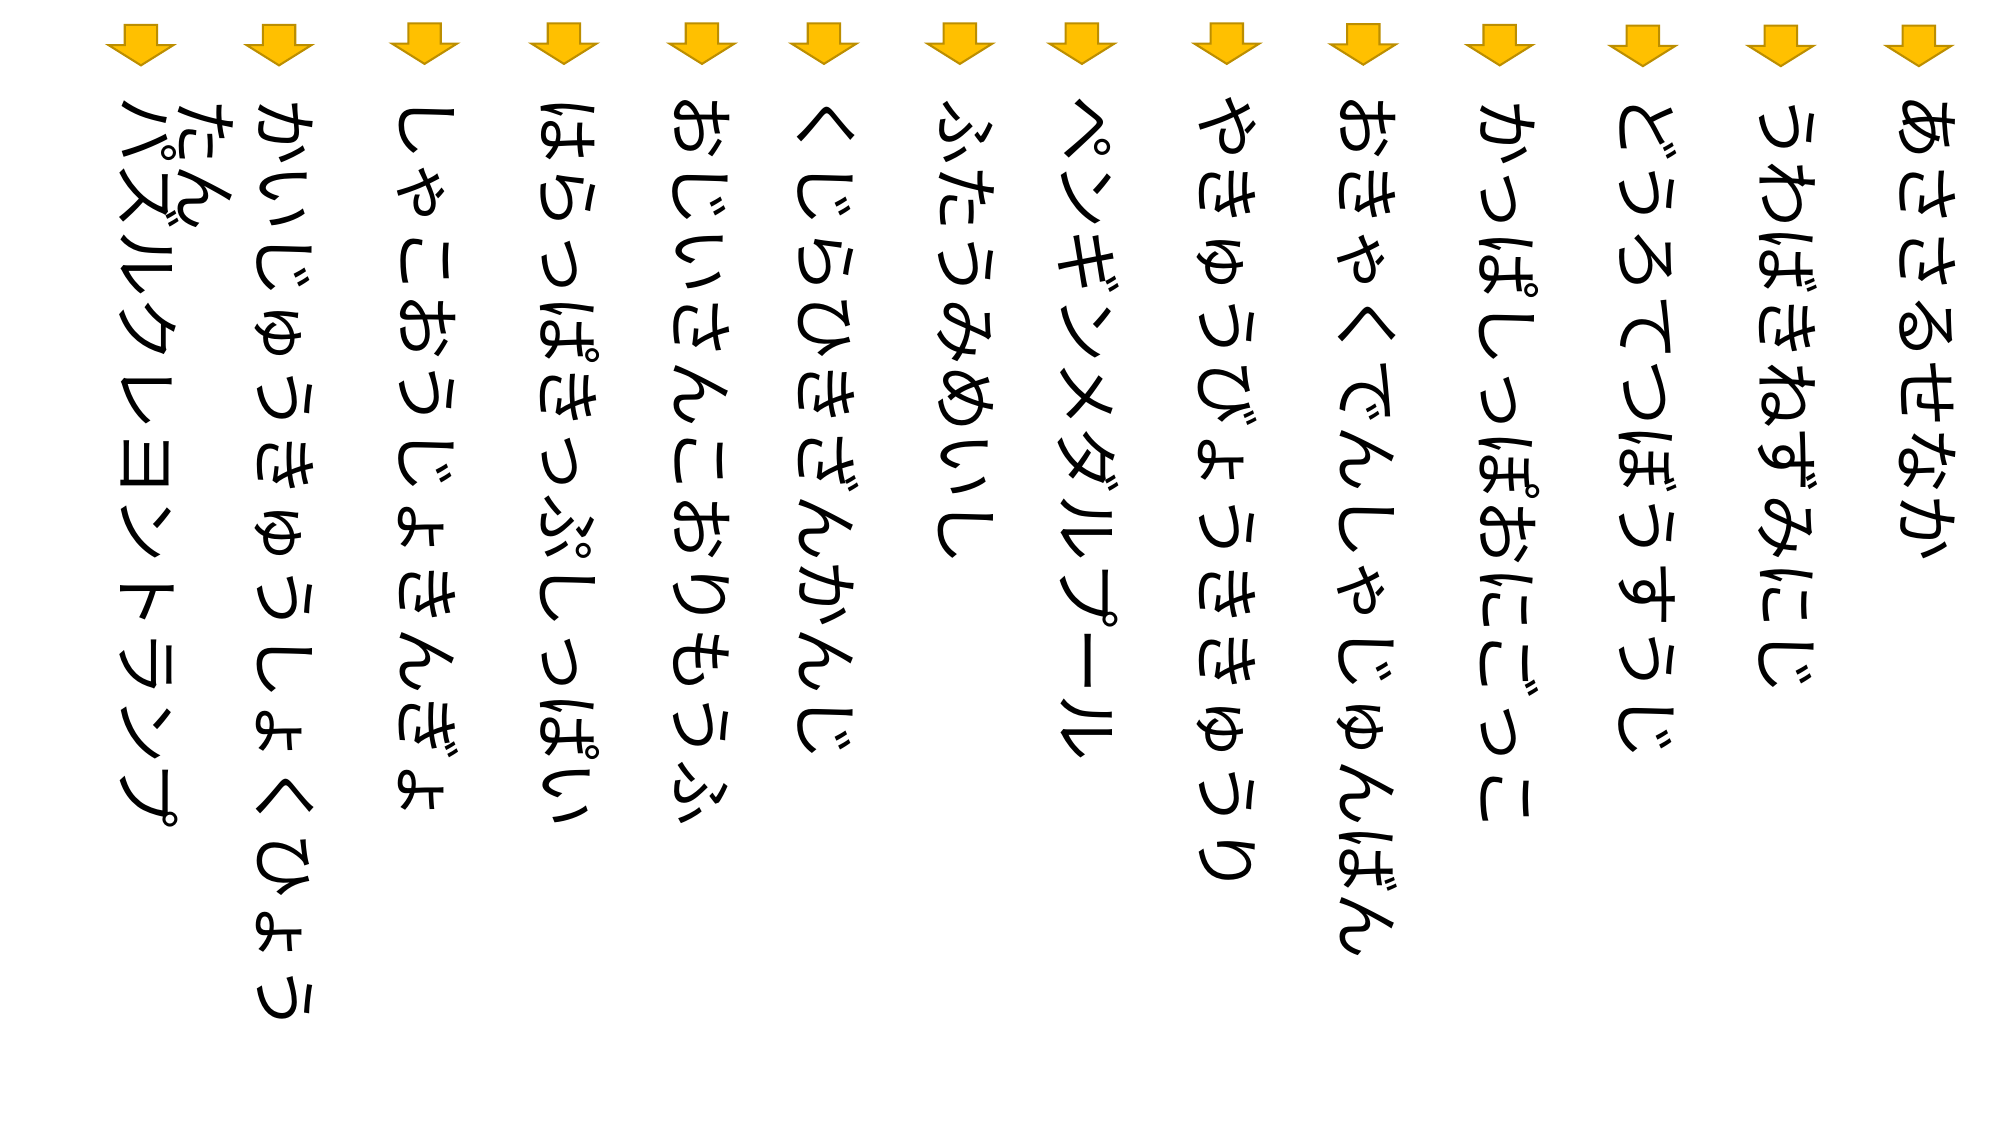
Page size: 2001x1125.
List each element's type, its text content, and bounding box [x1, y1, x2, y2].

text_box パズルクレヨントランプ [85, 81, 197, 1046]
text_box [1045, 22, 1118, 66]
text_box [388, 22, 461, 66]
text_box くじらひきざんかんじ [764, 79, 876, 1043]
text_box おじいさんこおりもうふ [638, 79, 750, 1043]
text_box [1190, 22, 1263, 66]
text_box かいじゅうきゅうしょくひょうたん [223, 83, 335, 1086]
text_box [1744, 24, 1817, 68]
text_box やきゅうびょうききゅうり [1165, 79, 1277, 1043]
text_box [1606, 24, 1679, 68]
text_box ペンギンメダルプール [1025, 81, 1137, 1045]
text_box [1463, 23, 1536, 67]
text_box [787, 22, 861, 66]
text_box [527, 22, 601, 66]
text_box [1327, 23, 1400, 66]
text_box [1882, 24, 1955, 68]
text_box うわばきねずみにじ [1725, 79, 1837, 1081]
text_box [923, 22, 996, 66]
text_box [104, 23, 177, 67]
text_box [243, 23, 316, 67]
text_box はらっぱきっぷしっぱい [506, 82, 618, 1046]
text_box あささるせなか [1865, 79, 1977, 1043]
text_box ふたうみめいし [904, 83, 1016, 1047]
text_box どうろてつぼうすうじ [1585, 79, 1697, 1043]
text_box [665, 22, 739, 66]
text_box おきゃくでんしゃじゅんばん [1305, 79, 1417, 1043]
text_box かっぱしっぽおにごっこ [1445, 84, 1557, 1048]
text_box しゃこおうじょきんぎょ [365, 79, 477, 1043]
